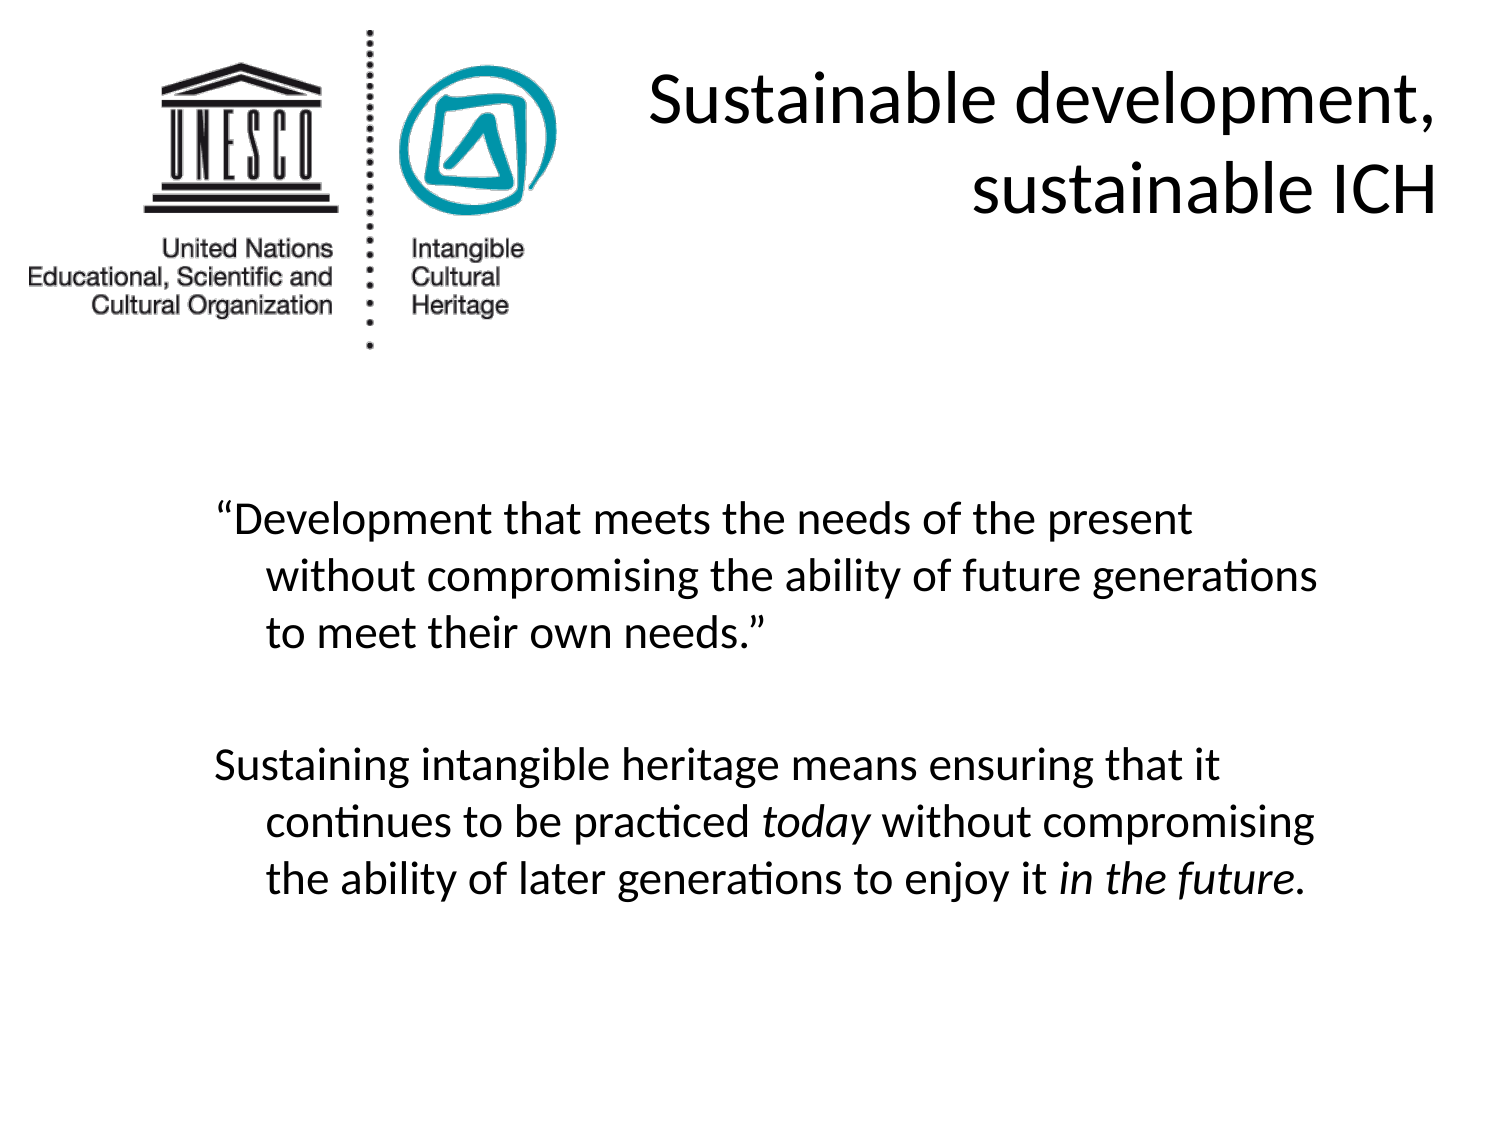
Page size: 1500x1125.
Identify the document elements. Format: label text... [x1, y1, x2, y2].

picture [29, 30, 557, 361]
list “Development that meets the needs of the present without compromising the ability of future generations to meet their own needs.” Sustaining intangible heritage means ensuring that it continues to be practiced today without compromising the ability of later generations to enjoy it in the future. [199, 479, 1341, 934]
title Sustainable development, sustainable ICH [574, 45, 1454, 233]
